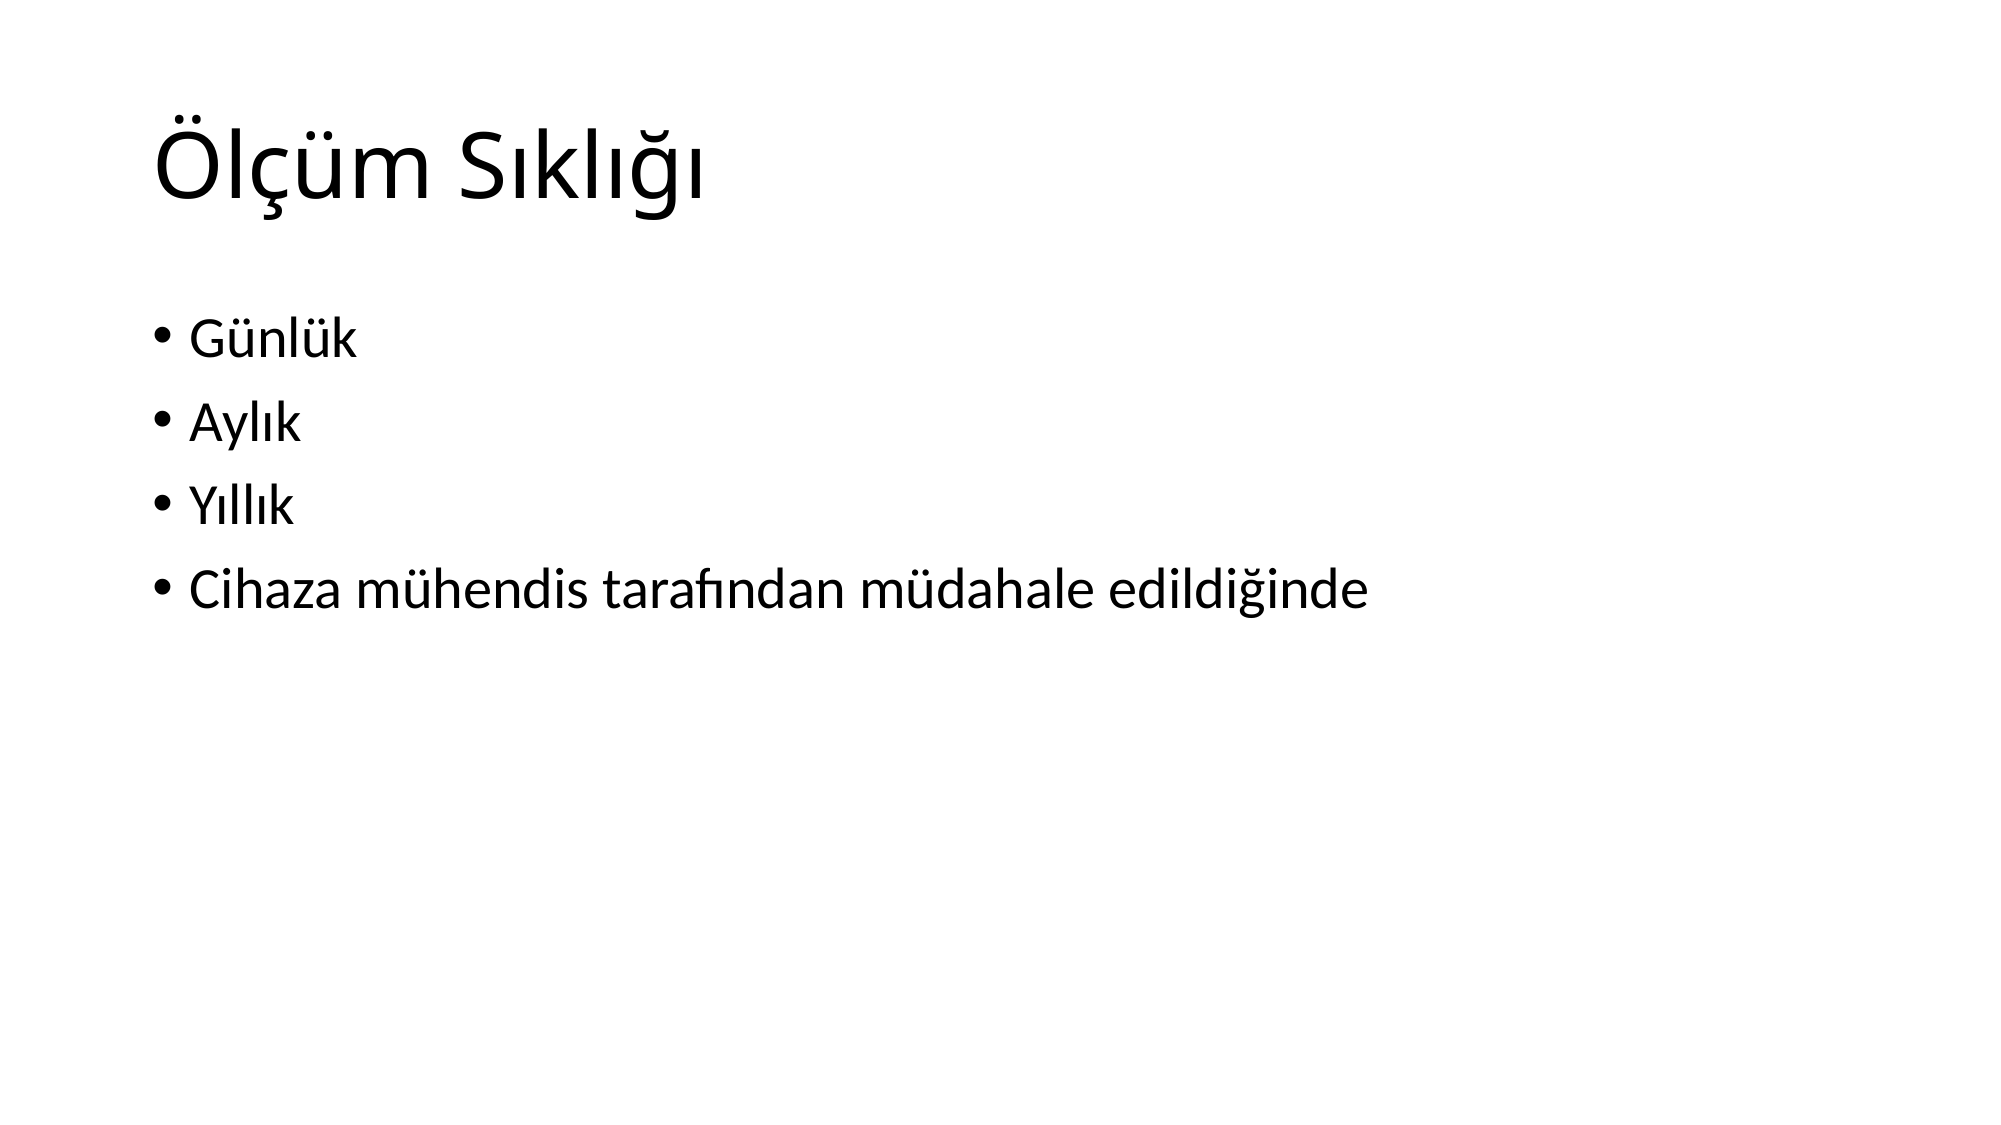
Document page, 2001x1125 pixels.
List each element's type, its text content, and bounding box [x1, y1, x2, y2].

list Günlük Aylık Yıllık Cihaza mühendis tarafından müdahale edildiğinde [137, 299, 1863, 1014]
title Ölçüm Sıklığı [137, 59, 1863, 278]
